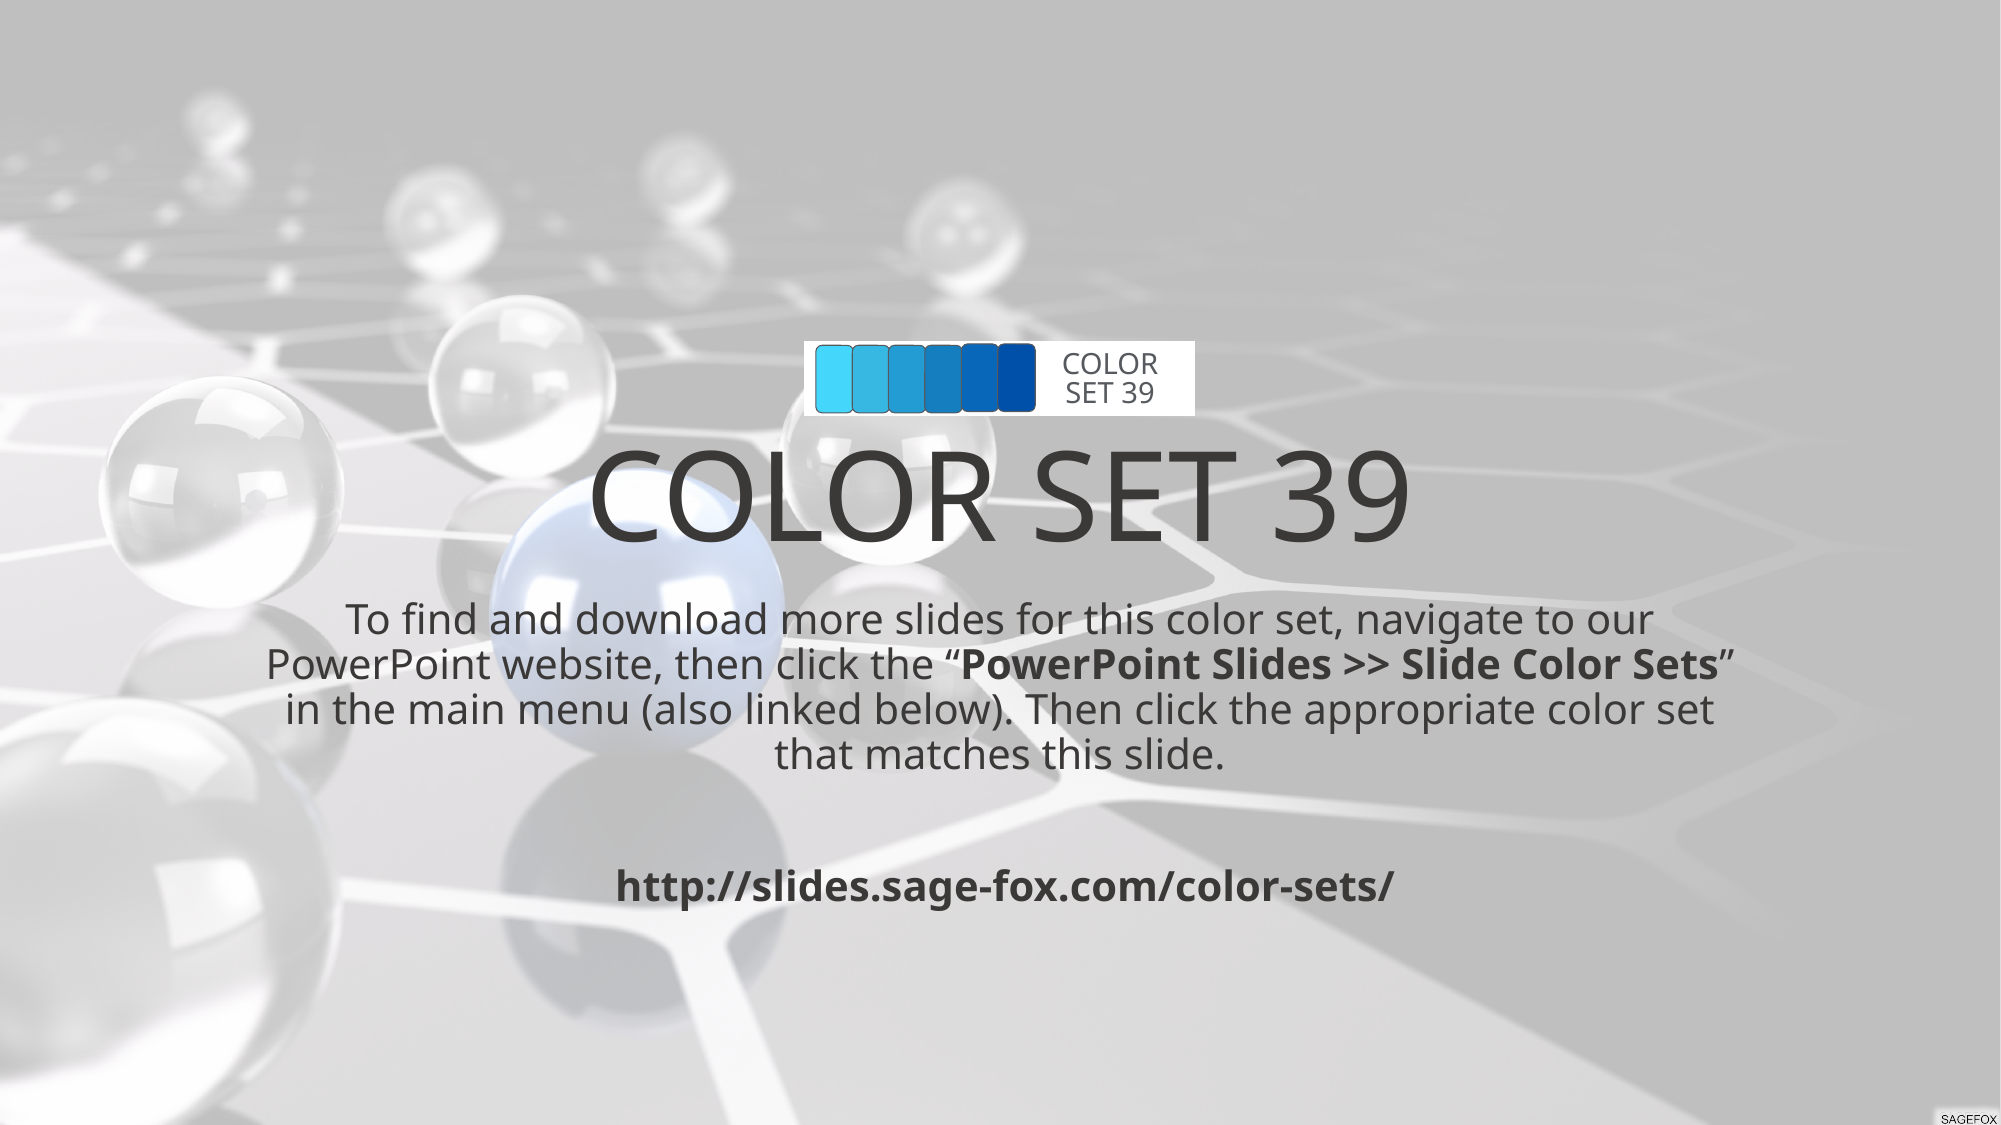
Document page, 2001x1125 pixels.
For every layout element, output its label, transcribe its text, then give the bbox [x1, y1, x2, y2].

subtitle To find and download more slides for this color set, navigate to our PowerPoint website, then click the “PowerPoint Slides >> Slide Color Sets” in the main menu (also linked below). Then click the appropriate color set that matches this slide. http://slides.sage-fox.com/color-sets/ [249, 590, 1750, 863]
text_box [804, 341, 1195, 418]
title COLOR SET 39 [249, 184, 1750, 576]
picture [1938, 1114, 1999, 1125]
